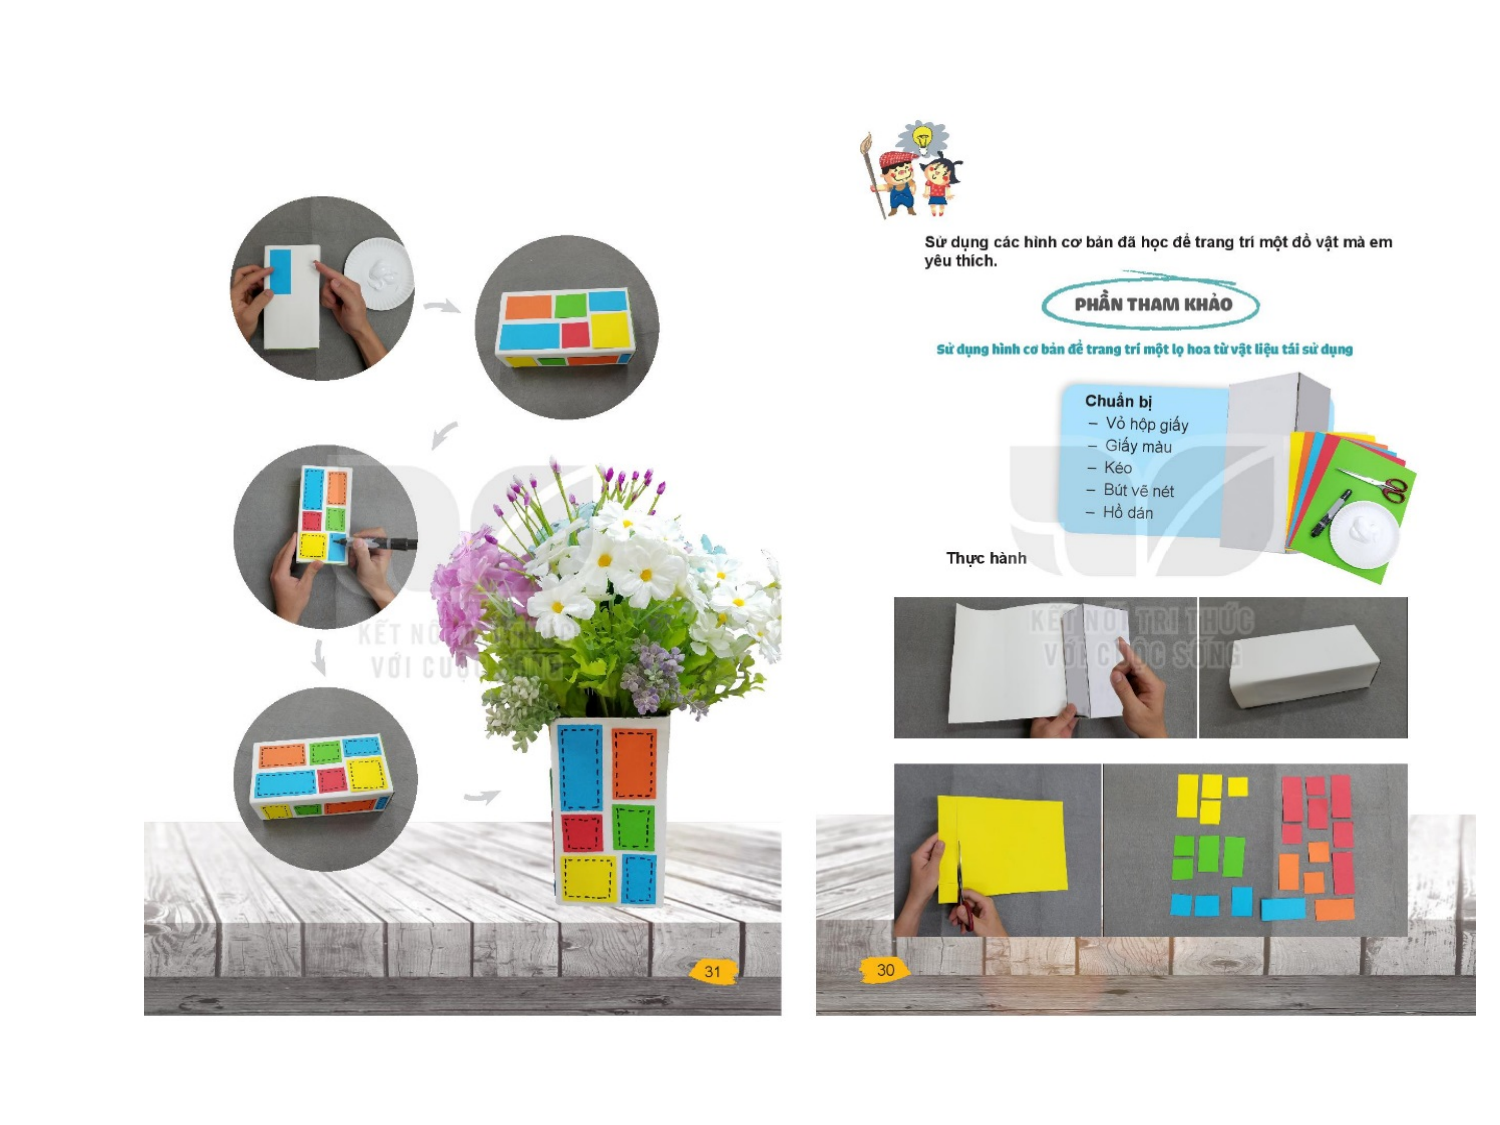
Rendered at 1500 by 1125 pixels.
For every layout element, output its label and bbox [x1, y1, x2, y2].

picture [809, 82, 1476, 1022]
picture [144, 114, 788, 1022]
